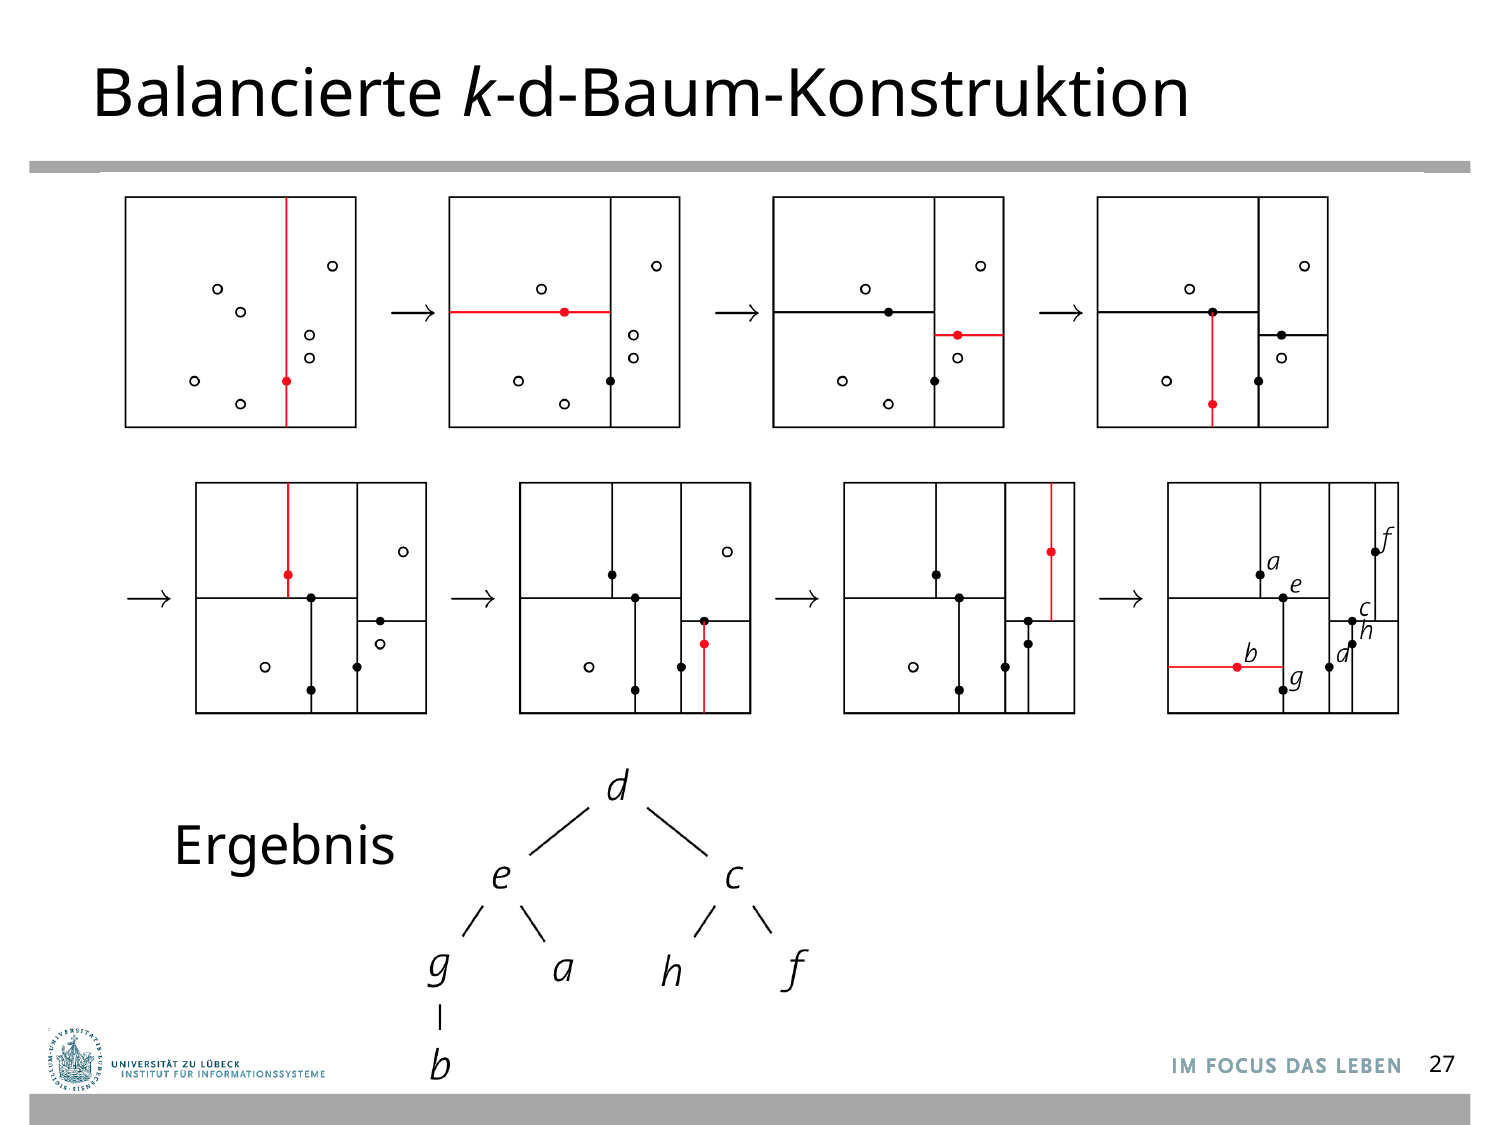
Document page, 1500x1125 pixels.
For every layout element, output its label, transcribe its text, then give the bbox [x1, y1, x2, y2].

picture [1173, 1058, 1305, 1073]
picture [100, 172, 1424, 735]
title Balancierte k-d-Baum-Konstruktion [76, 42, 1427, 126]
slide_number 27 [1305, 1050, 1471, 1083]
picture [407, 751, 837, 1090]
list Ergebnis [75, 196, 1425, 1012]
